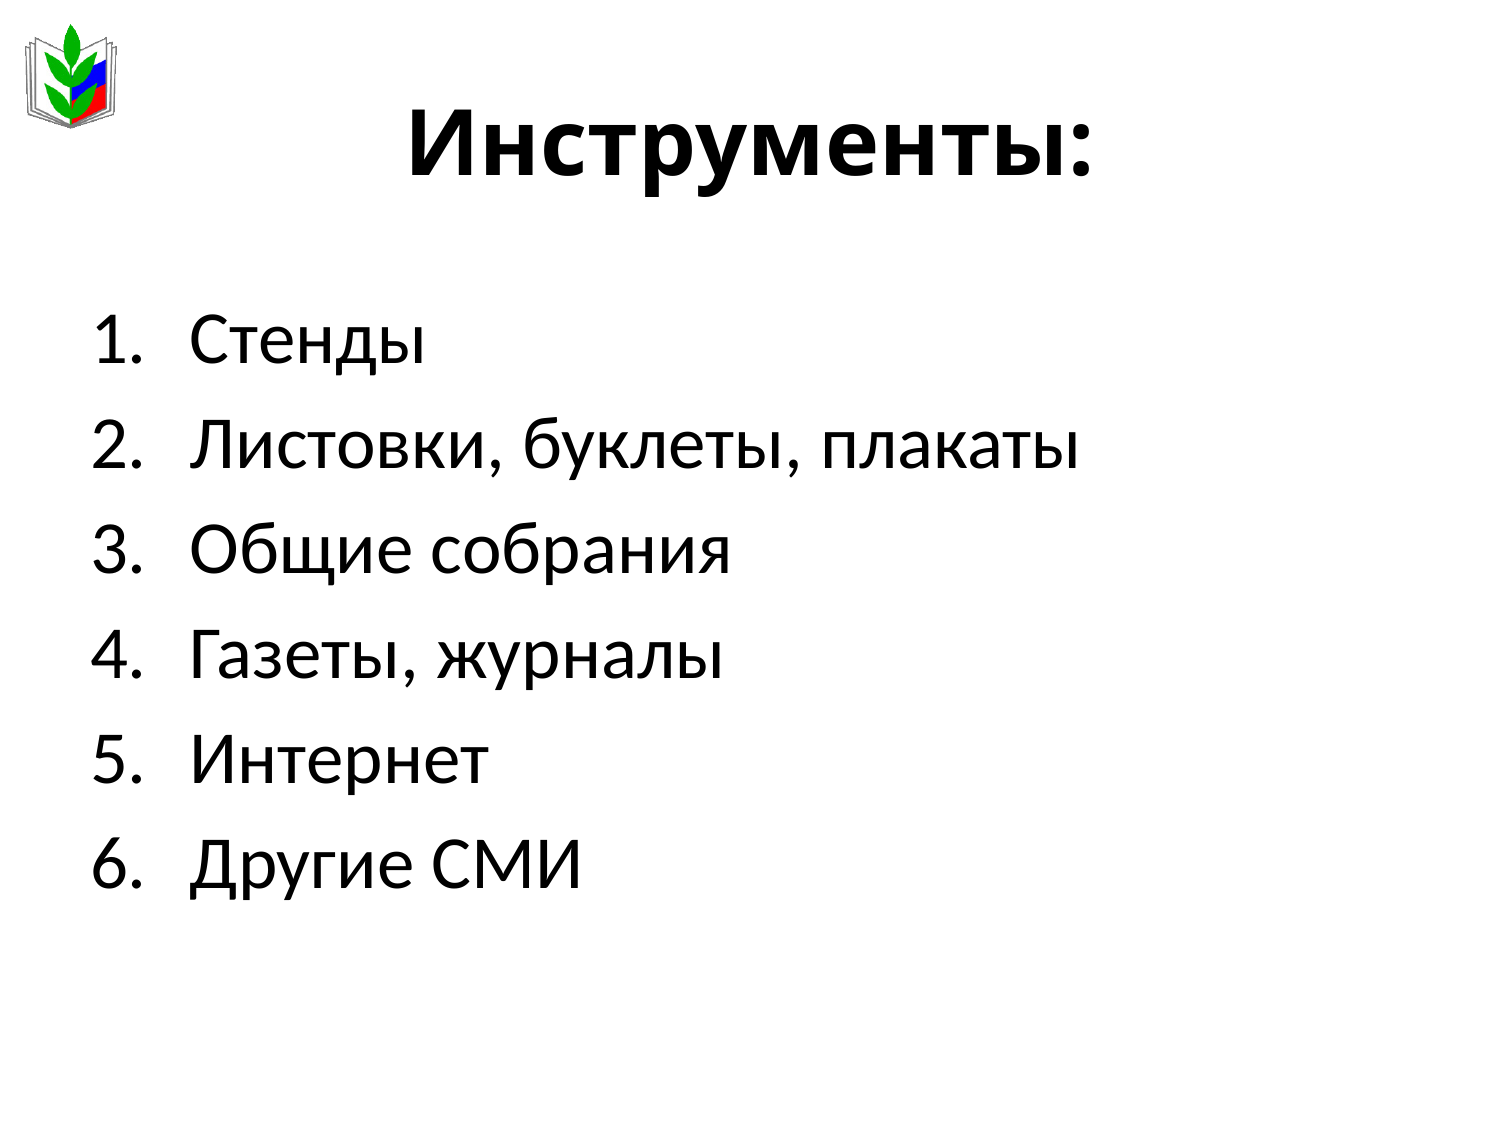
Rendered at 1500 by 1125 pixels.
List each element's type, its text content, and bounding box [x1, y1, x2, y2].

title Инструменты: [75, 45, 1425, 233]
list Стенды Листовки, буклеты, плакаты Общие собрания Газеты, журналы Интернет Другие СМИ [75, 281, 1425, 1024]
picture [23, 23, 118, 130]
